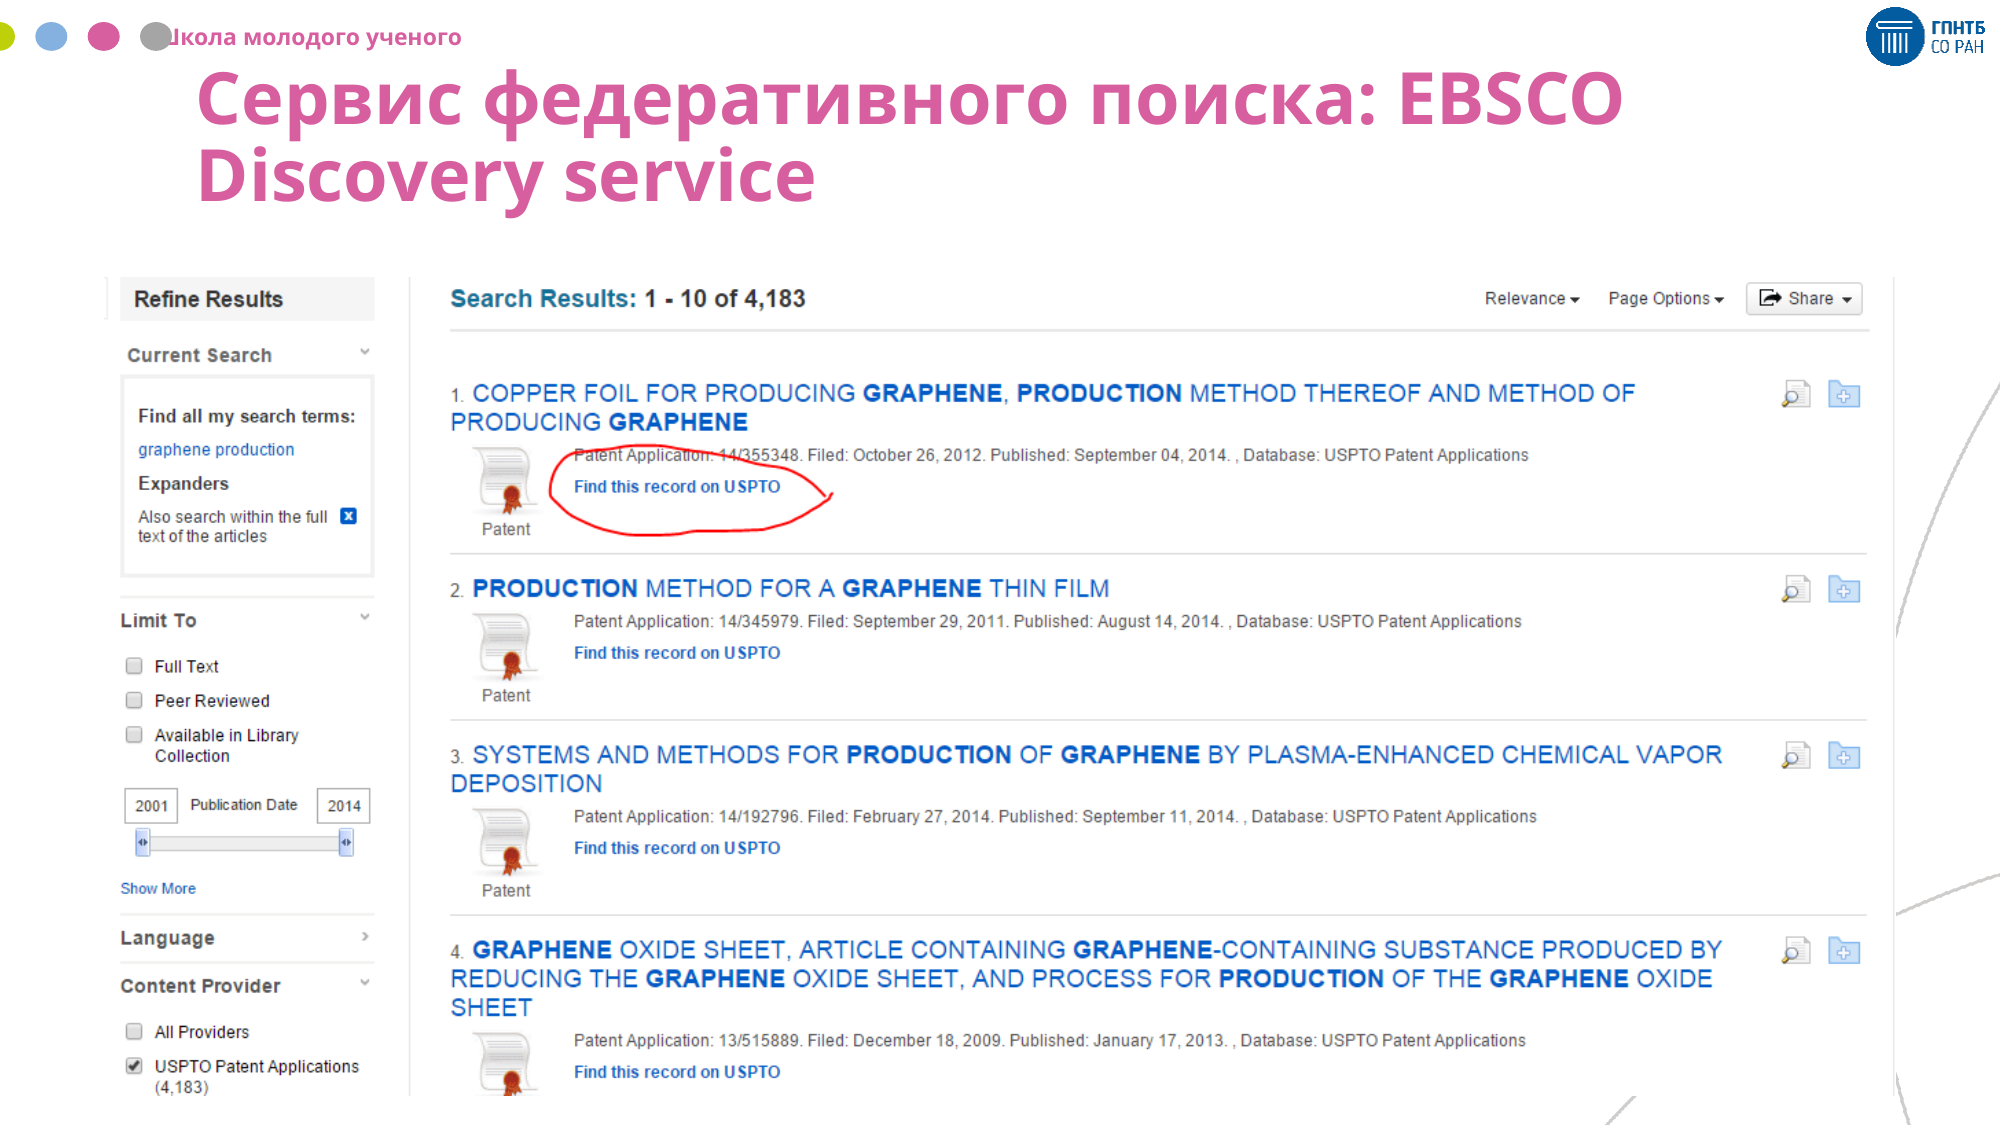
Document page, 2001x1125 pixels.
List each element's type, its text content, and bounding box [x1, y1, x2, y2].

title Сервис федеративного поиска: EBSCO Discovery service [180, 54, 1855, 225]
picture [1866, 7, 1985, 66]
picture [104, 277, 2000, 1125]
